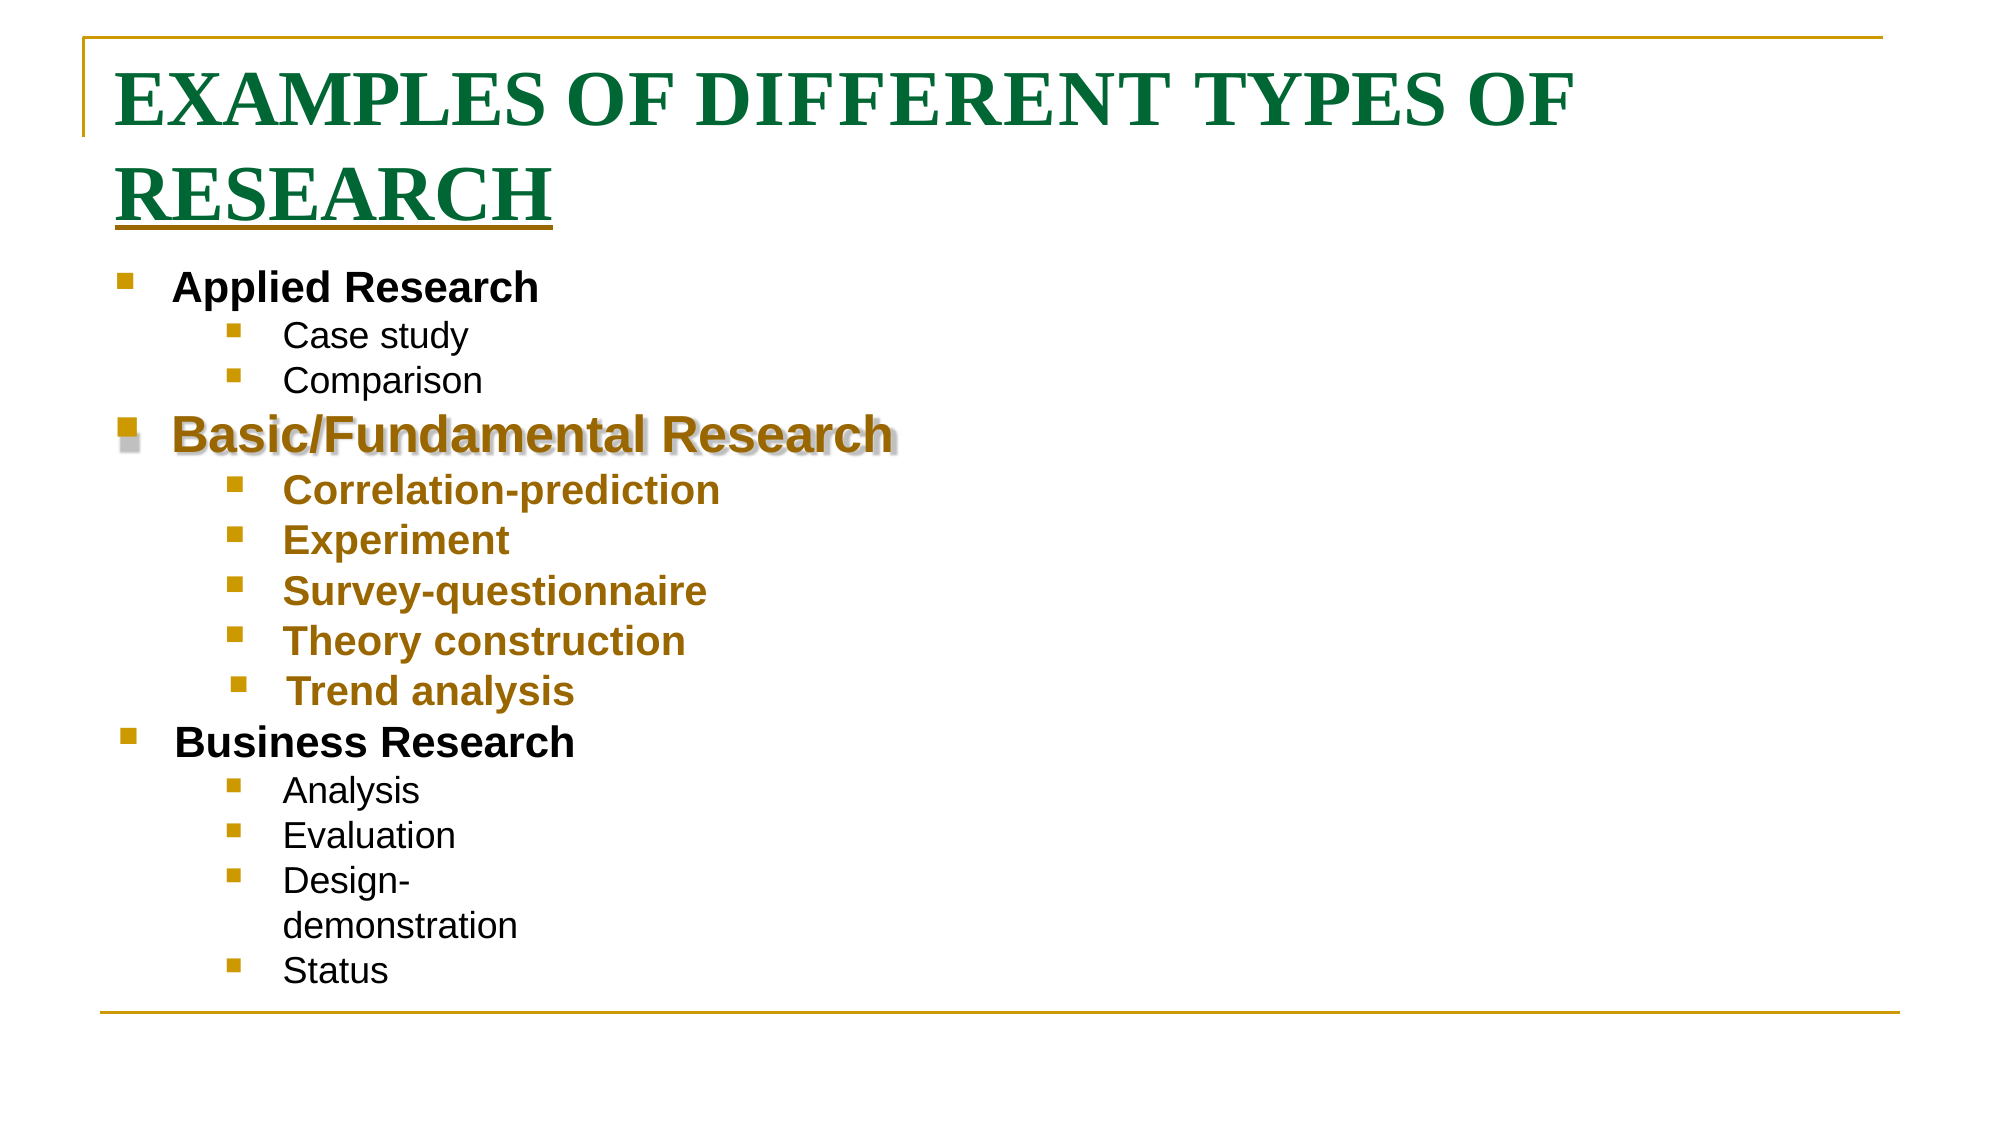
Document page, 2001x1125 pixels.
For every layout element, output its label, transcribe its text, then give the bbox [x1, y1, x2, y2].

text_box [117, 385, 935, 502]
text_box [83, 37, 1884, 138]
title EXAMPLES OF DIFFERENT TYPES OF RESEARCH [112, 44, 1886, 332]
text_box Applied Research Case study Comparison Basic/Fundamental Research Correlation-prediction Experiment Survey-questionnaire Theory construction Trend analysis Business Research Analysis Evaluation Design-demonstration Status [112, 256, 900, 389]
text_box Applied Research Case study Comparison Basic/Fundamental Research Correlation-prediction Experiment Survey-questionnaire Theory construction Trend analysis Business Research Analysis Evaluation Design-demonstration Status [112, 503, 900, 992]
